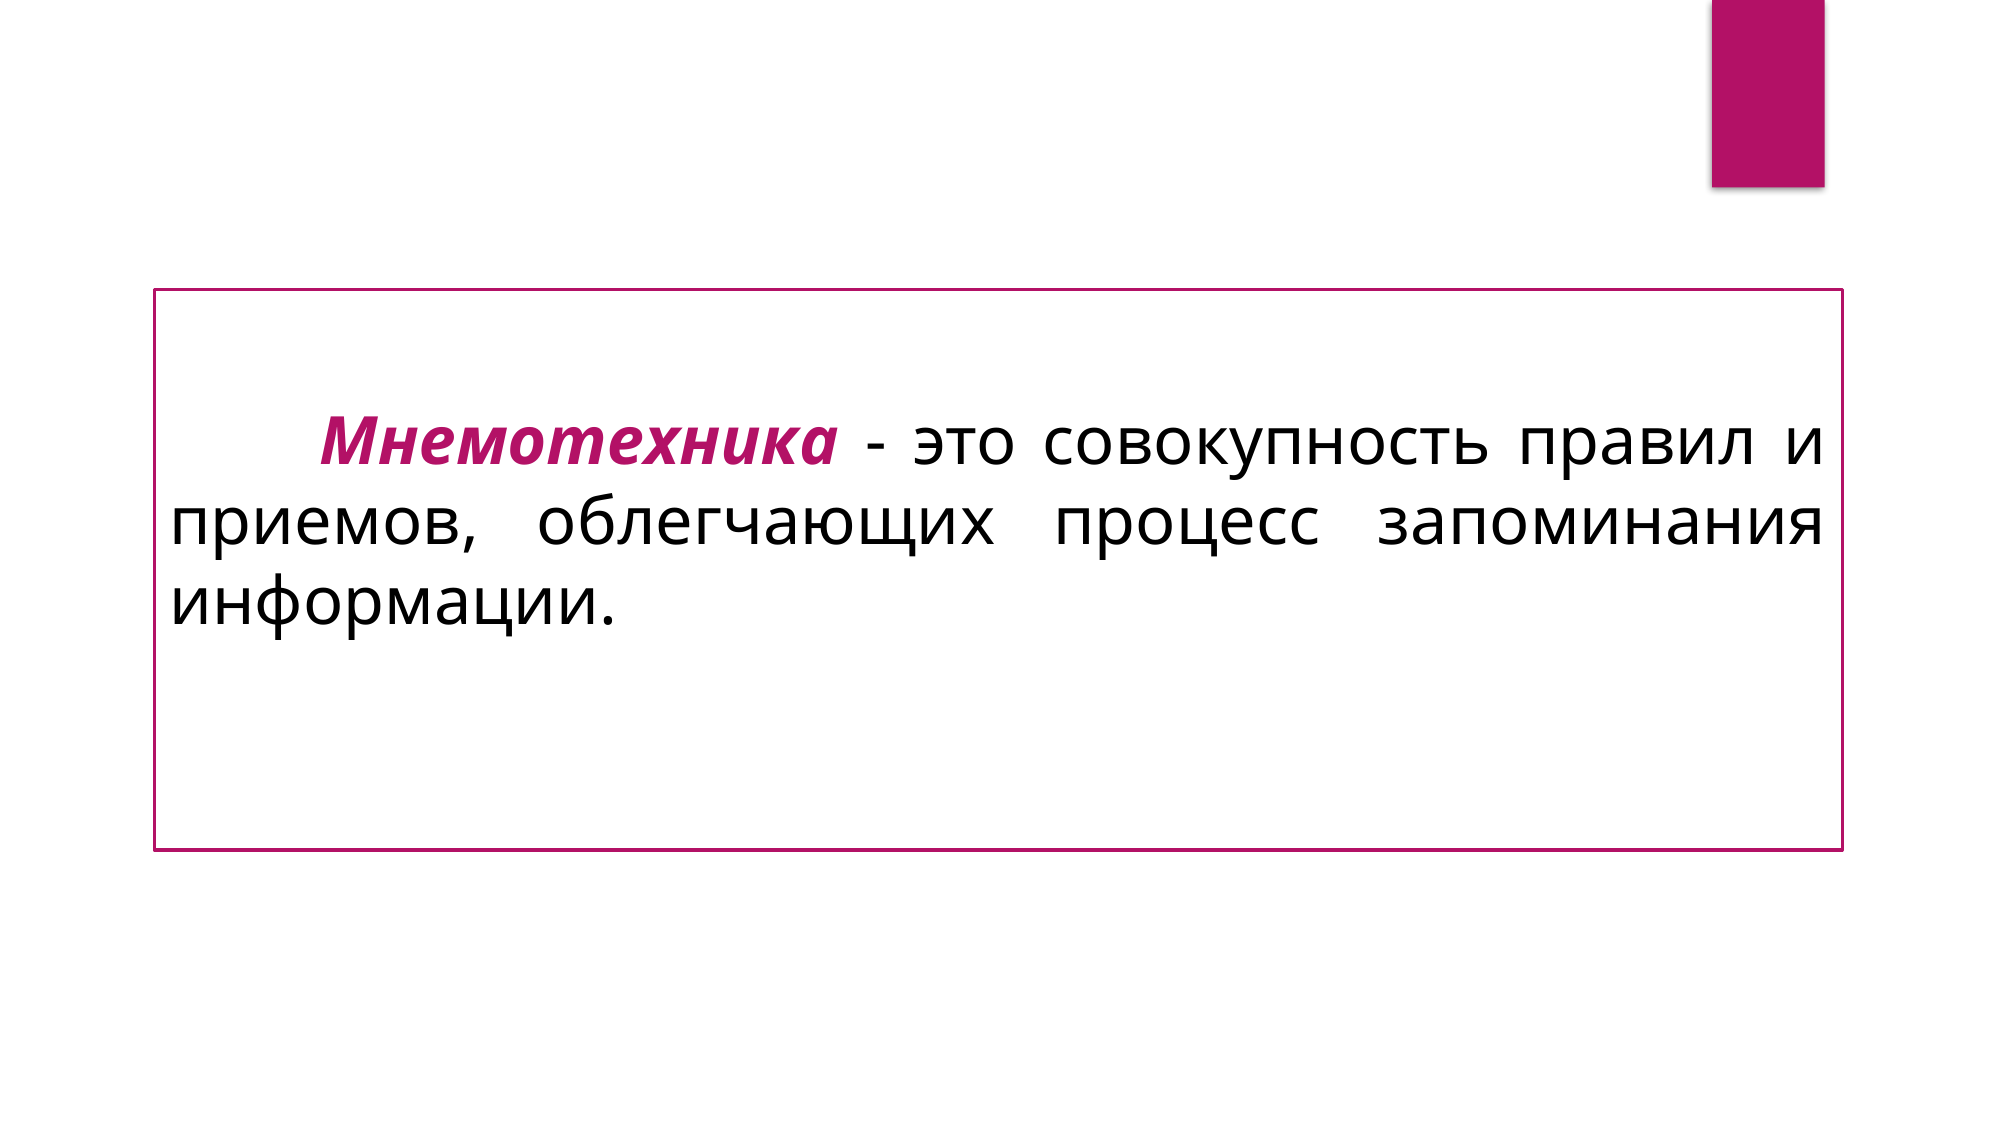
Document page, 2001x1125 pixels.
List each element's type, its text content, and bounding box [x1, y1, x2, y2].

list Мнемотехника - это совокупность правил и приемов, облегчающих процесс запоминания информации. [153, 288, 1844, 852]
